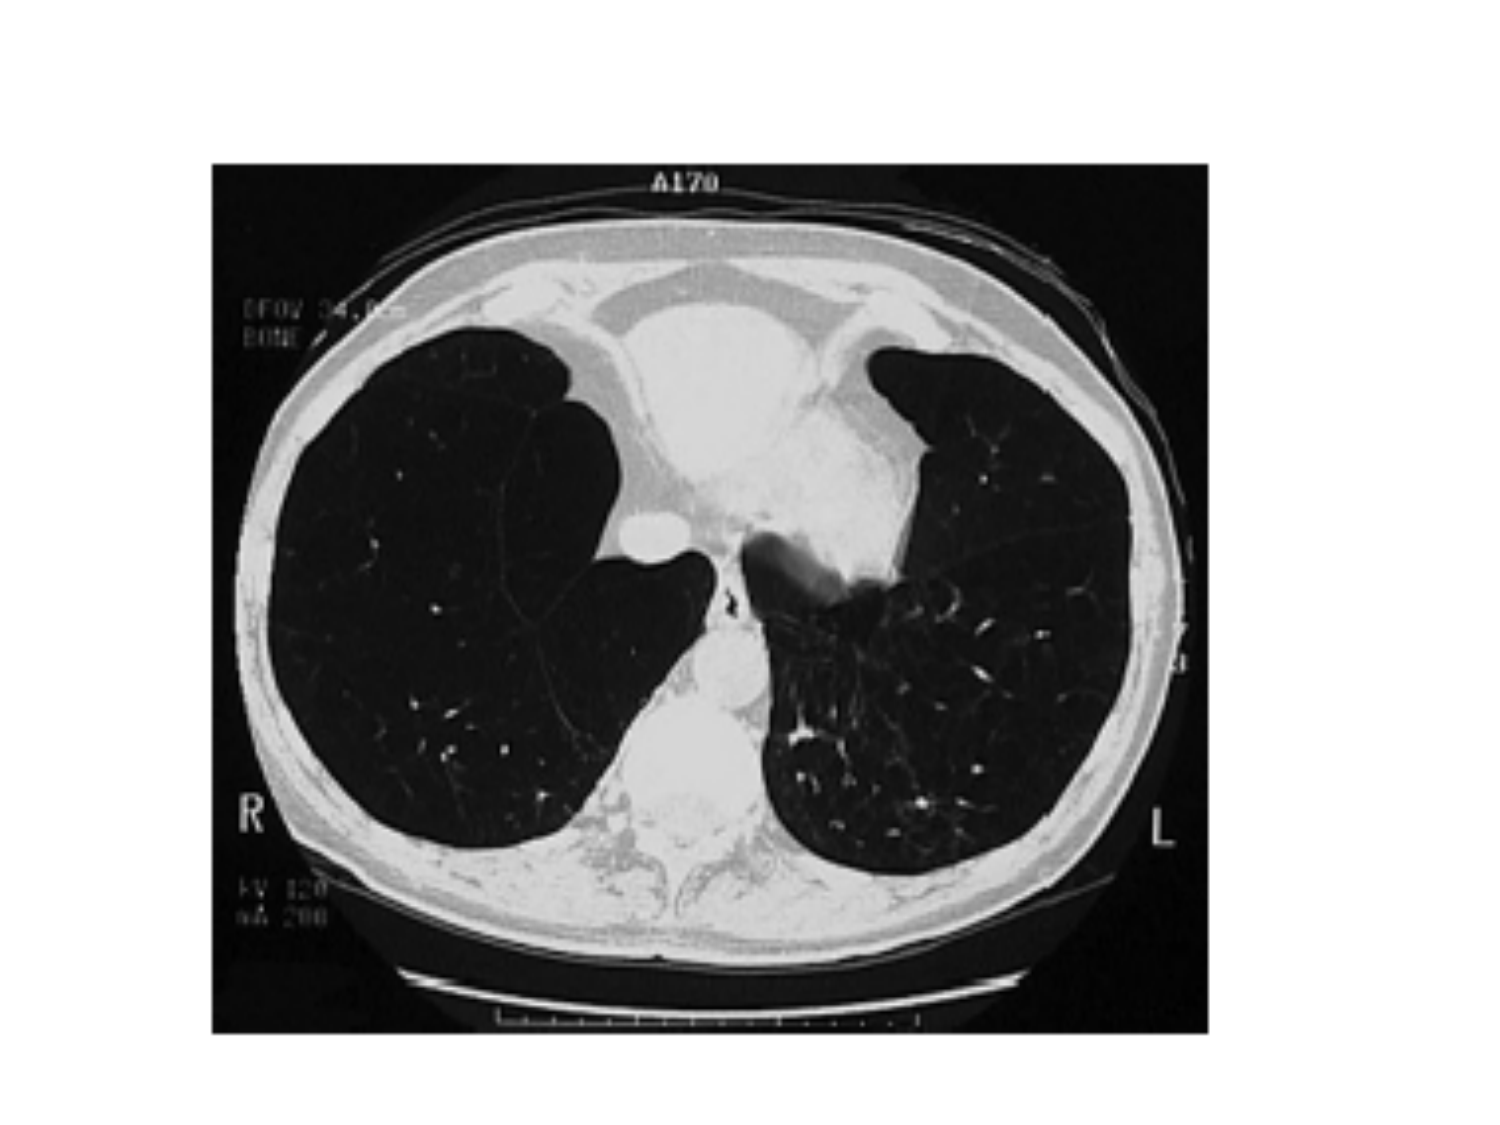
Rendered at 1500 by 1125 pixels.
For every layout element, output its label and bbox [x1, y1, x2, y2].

list [170, 144, 1235, 1073]
